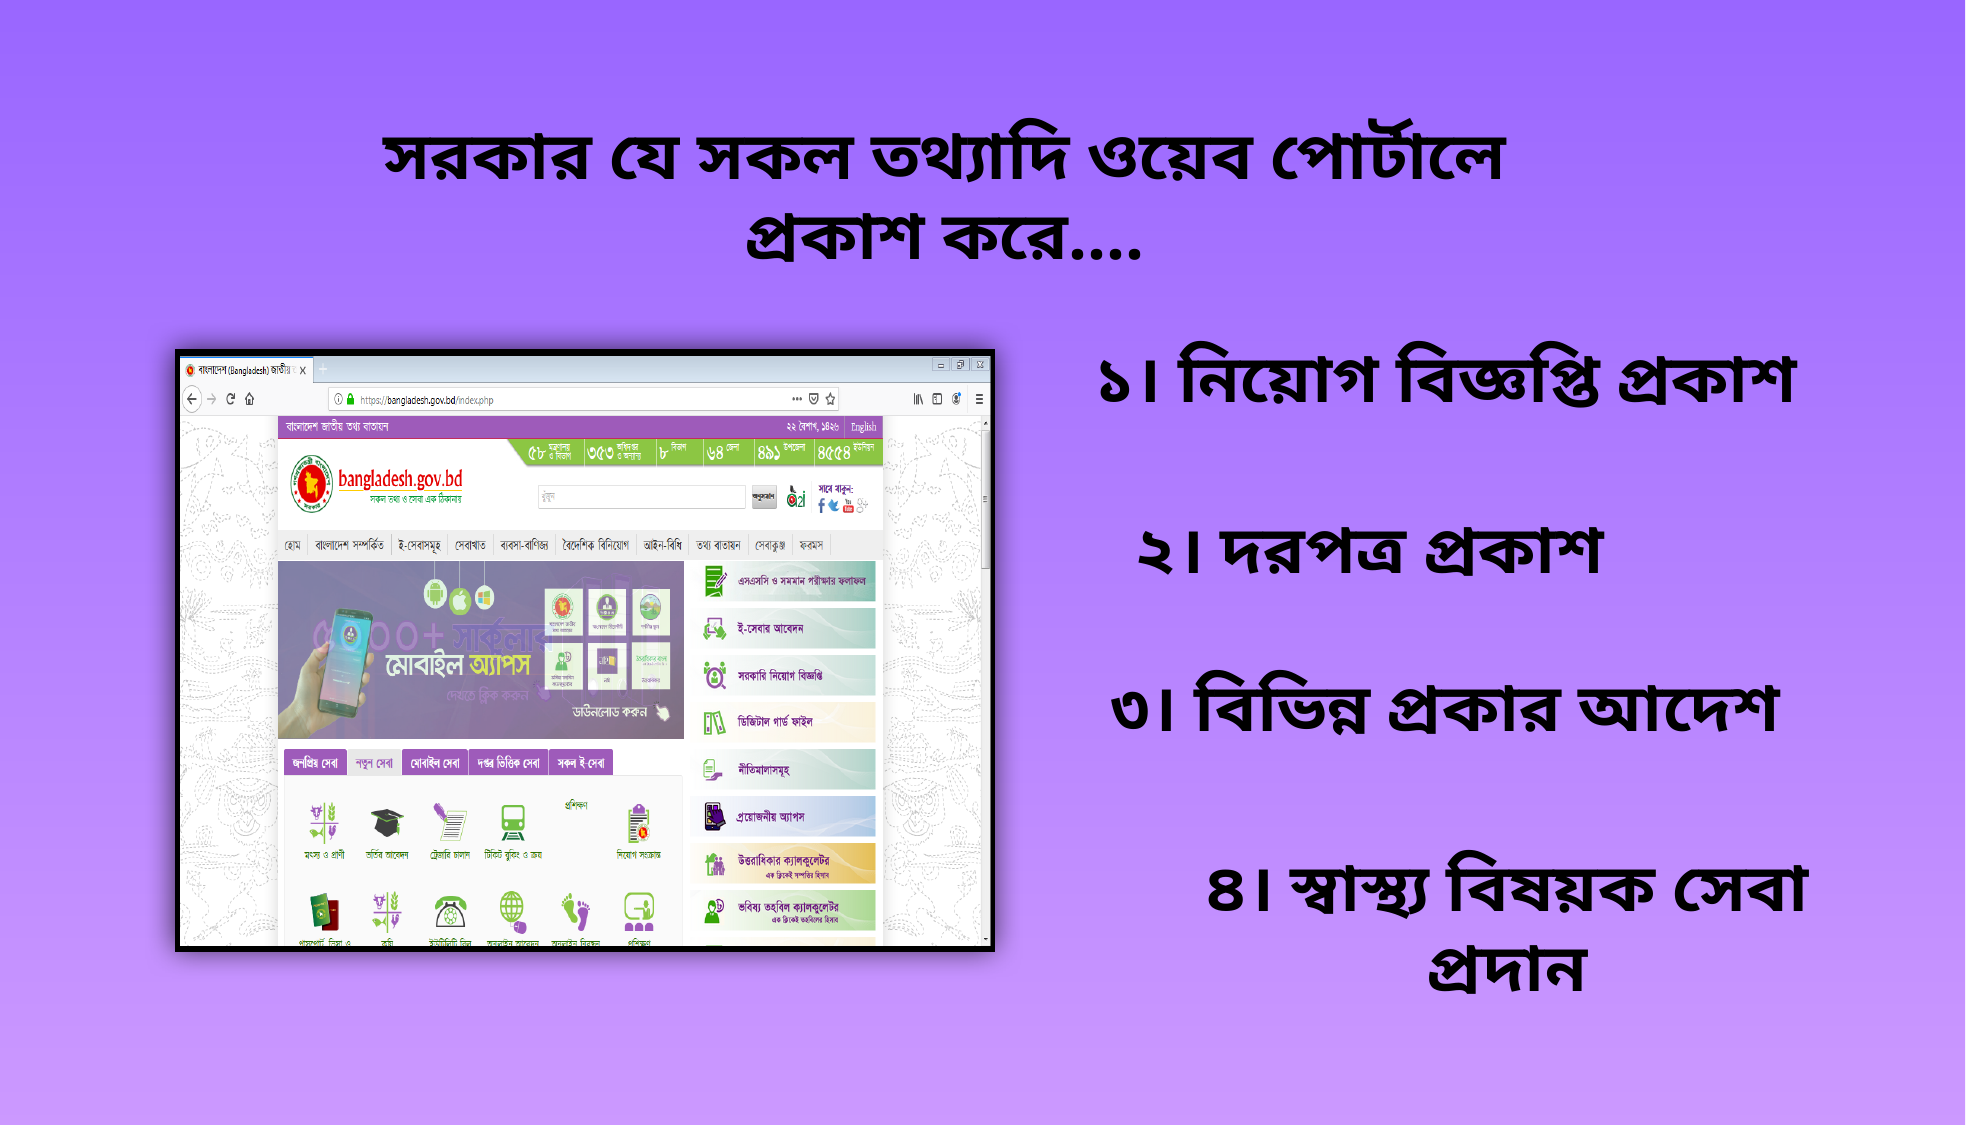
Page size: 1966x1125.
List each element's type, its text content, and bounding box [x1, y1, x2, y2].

text_box ২। দরপত্র প্রকাশ [1000, 499, 1758, 595]
text_box ৩। বিভিন্ন প্রকার আদেশ [1057, 657, 1833, 752]
text_box সরকার যে সকল তথ্যাদি ওয়েব পোর্টালে প্রকাশ করে.... [282, 105, 1608, 280]
picture [174, 349, 996, 952]
text_box ১। নিয়োগ বিজ্ঞপ্তি প্রকাশ [1057, 328, 1833, 424]
text_box [857, 216, 1633, 313]
text_box ৪। স্বাস্থ্য বিষয়ক সেবা প্রদান [1120, 837, 1895, 1013]
